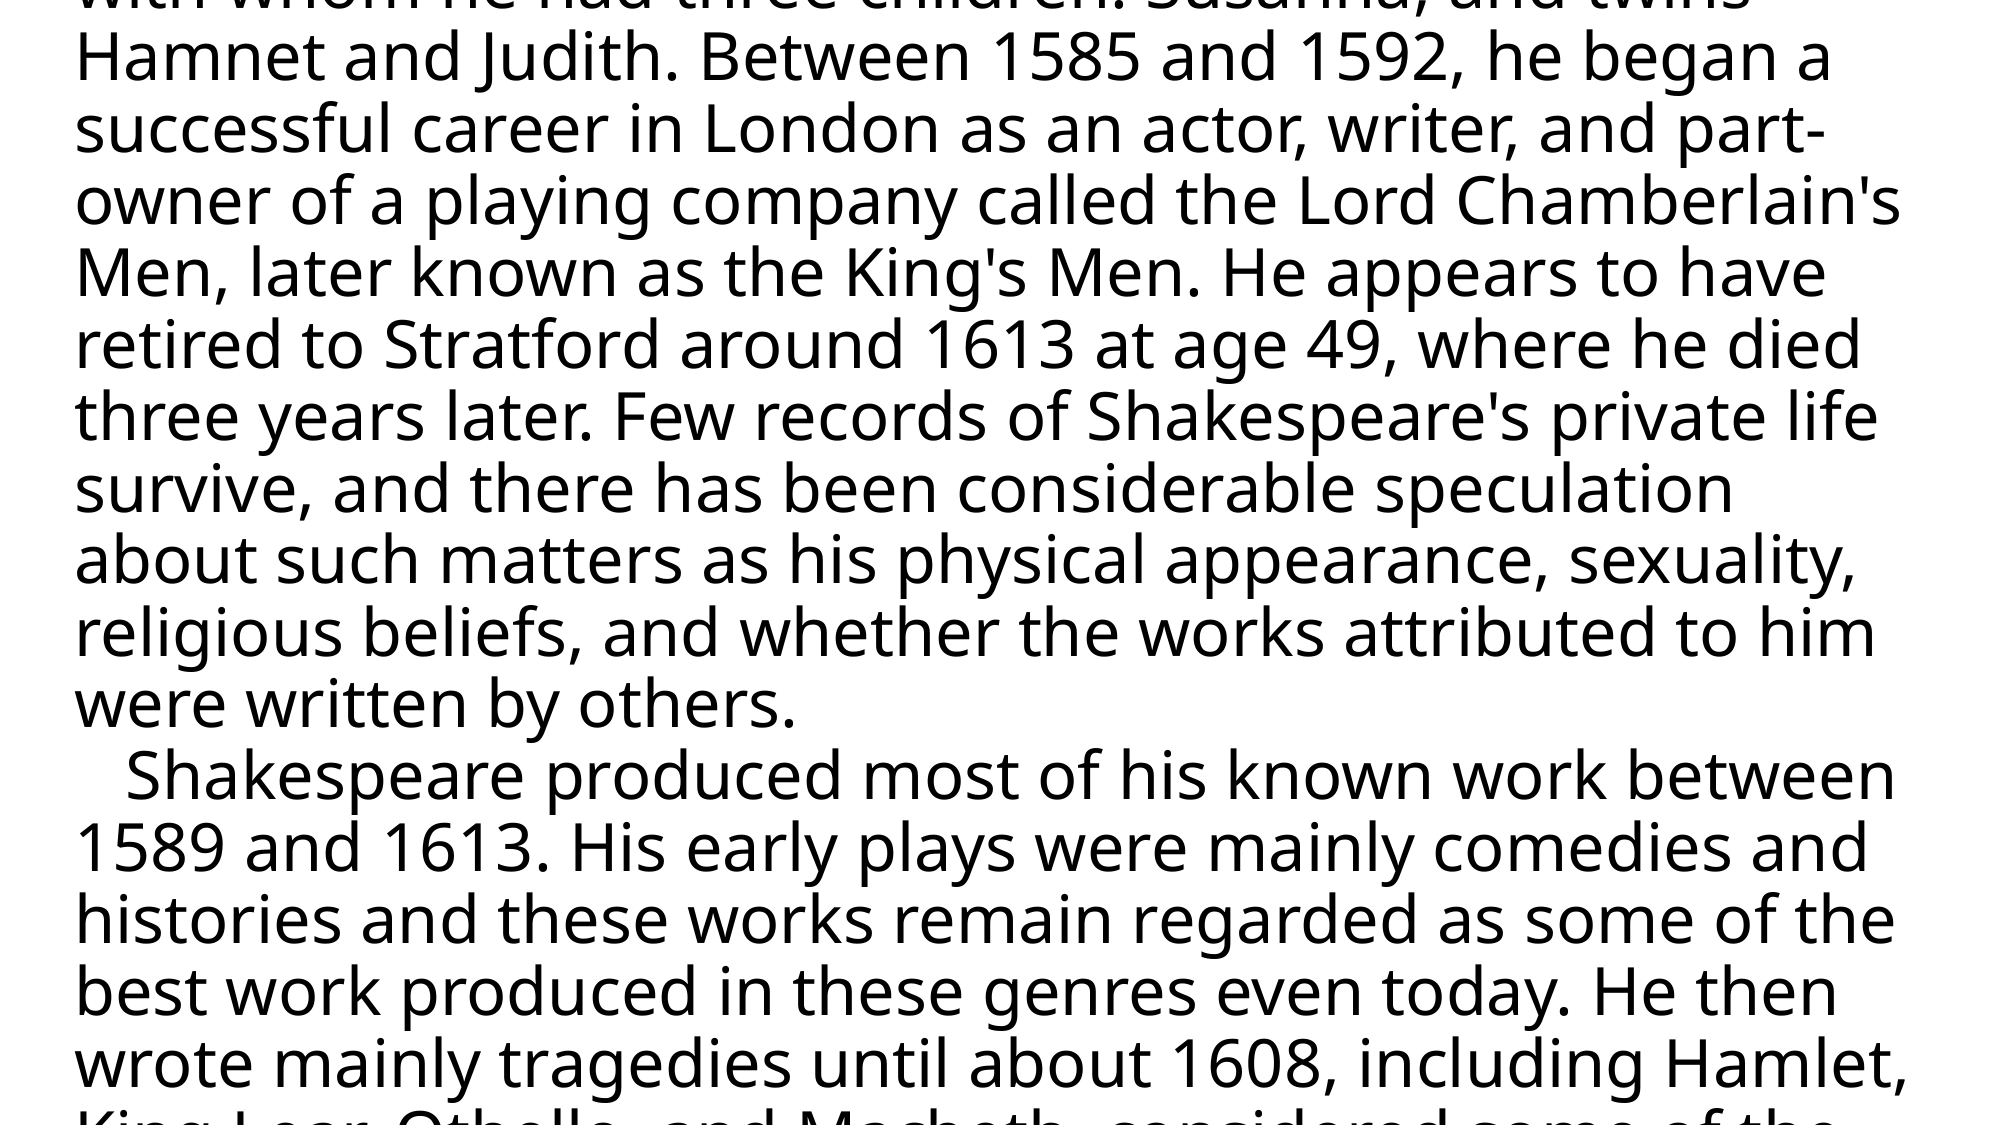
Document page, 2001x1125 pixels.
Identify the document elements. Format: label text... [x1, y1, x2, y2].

title Death Shakespeare was born and brought up in Stratford-upon-Avon. At the age of 18, he married Anne Hathaway, with whom he had three children: Susanna, and twins Hamnet and Judith. Between 1585 and 1592, he began a successful career in London as an actor, writer, and part-owner of a playing company called the Lord Chamberlain's Men, later known as the King's Men. He appears to have retired to Stratford around 1613 at age 49, where he died three years later. Few records of Shakespeare's private life survive, and there has been considerable speculation about such matters as his physical appearance, sexuality, religious beliefs, and whether the works attributed to him were written by others. Shakespeare produced most of his known work between 1589 and 1613. His early plays were mainly comedies and histories and these works remain regarded as some of the best work produced in these genres even today. He then wrote mainly tragedies until about 1608, including Hamlet, King Lear, Othello, and Macbeth, considered some of the finest works in the English language. In his last phase, he wrote tragicomedies, also known as romances, and collaborated with other playwrights. [59, 0, 1935, 1125]
